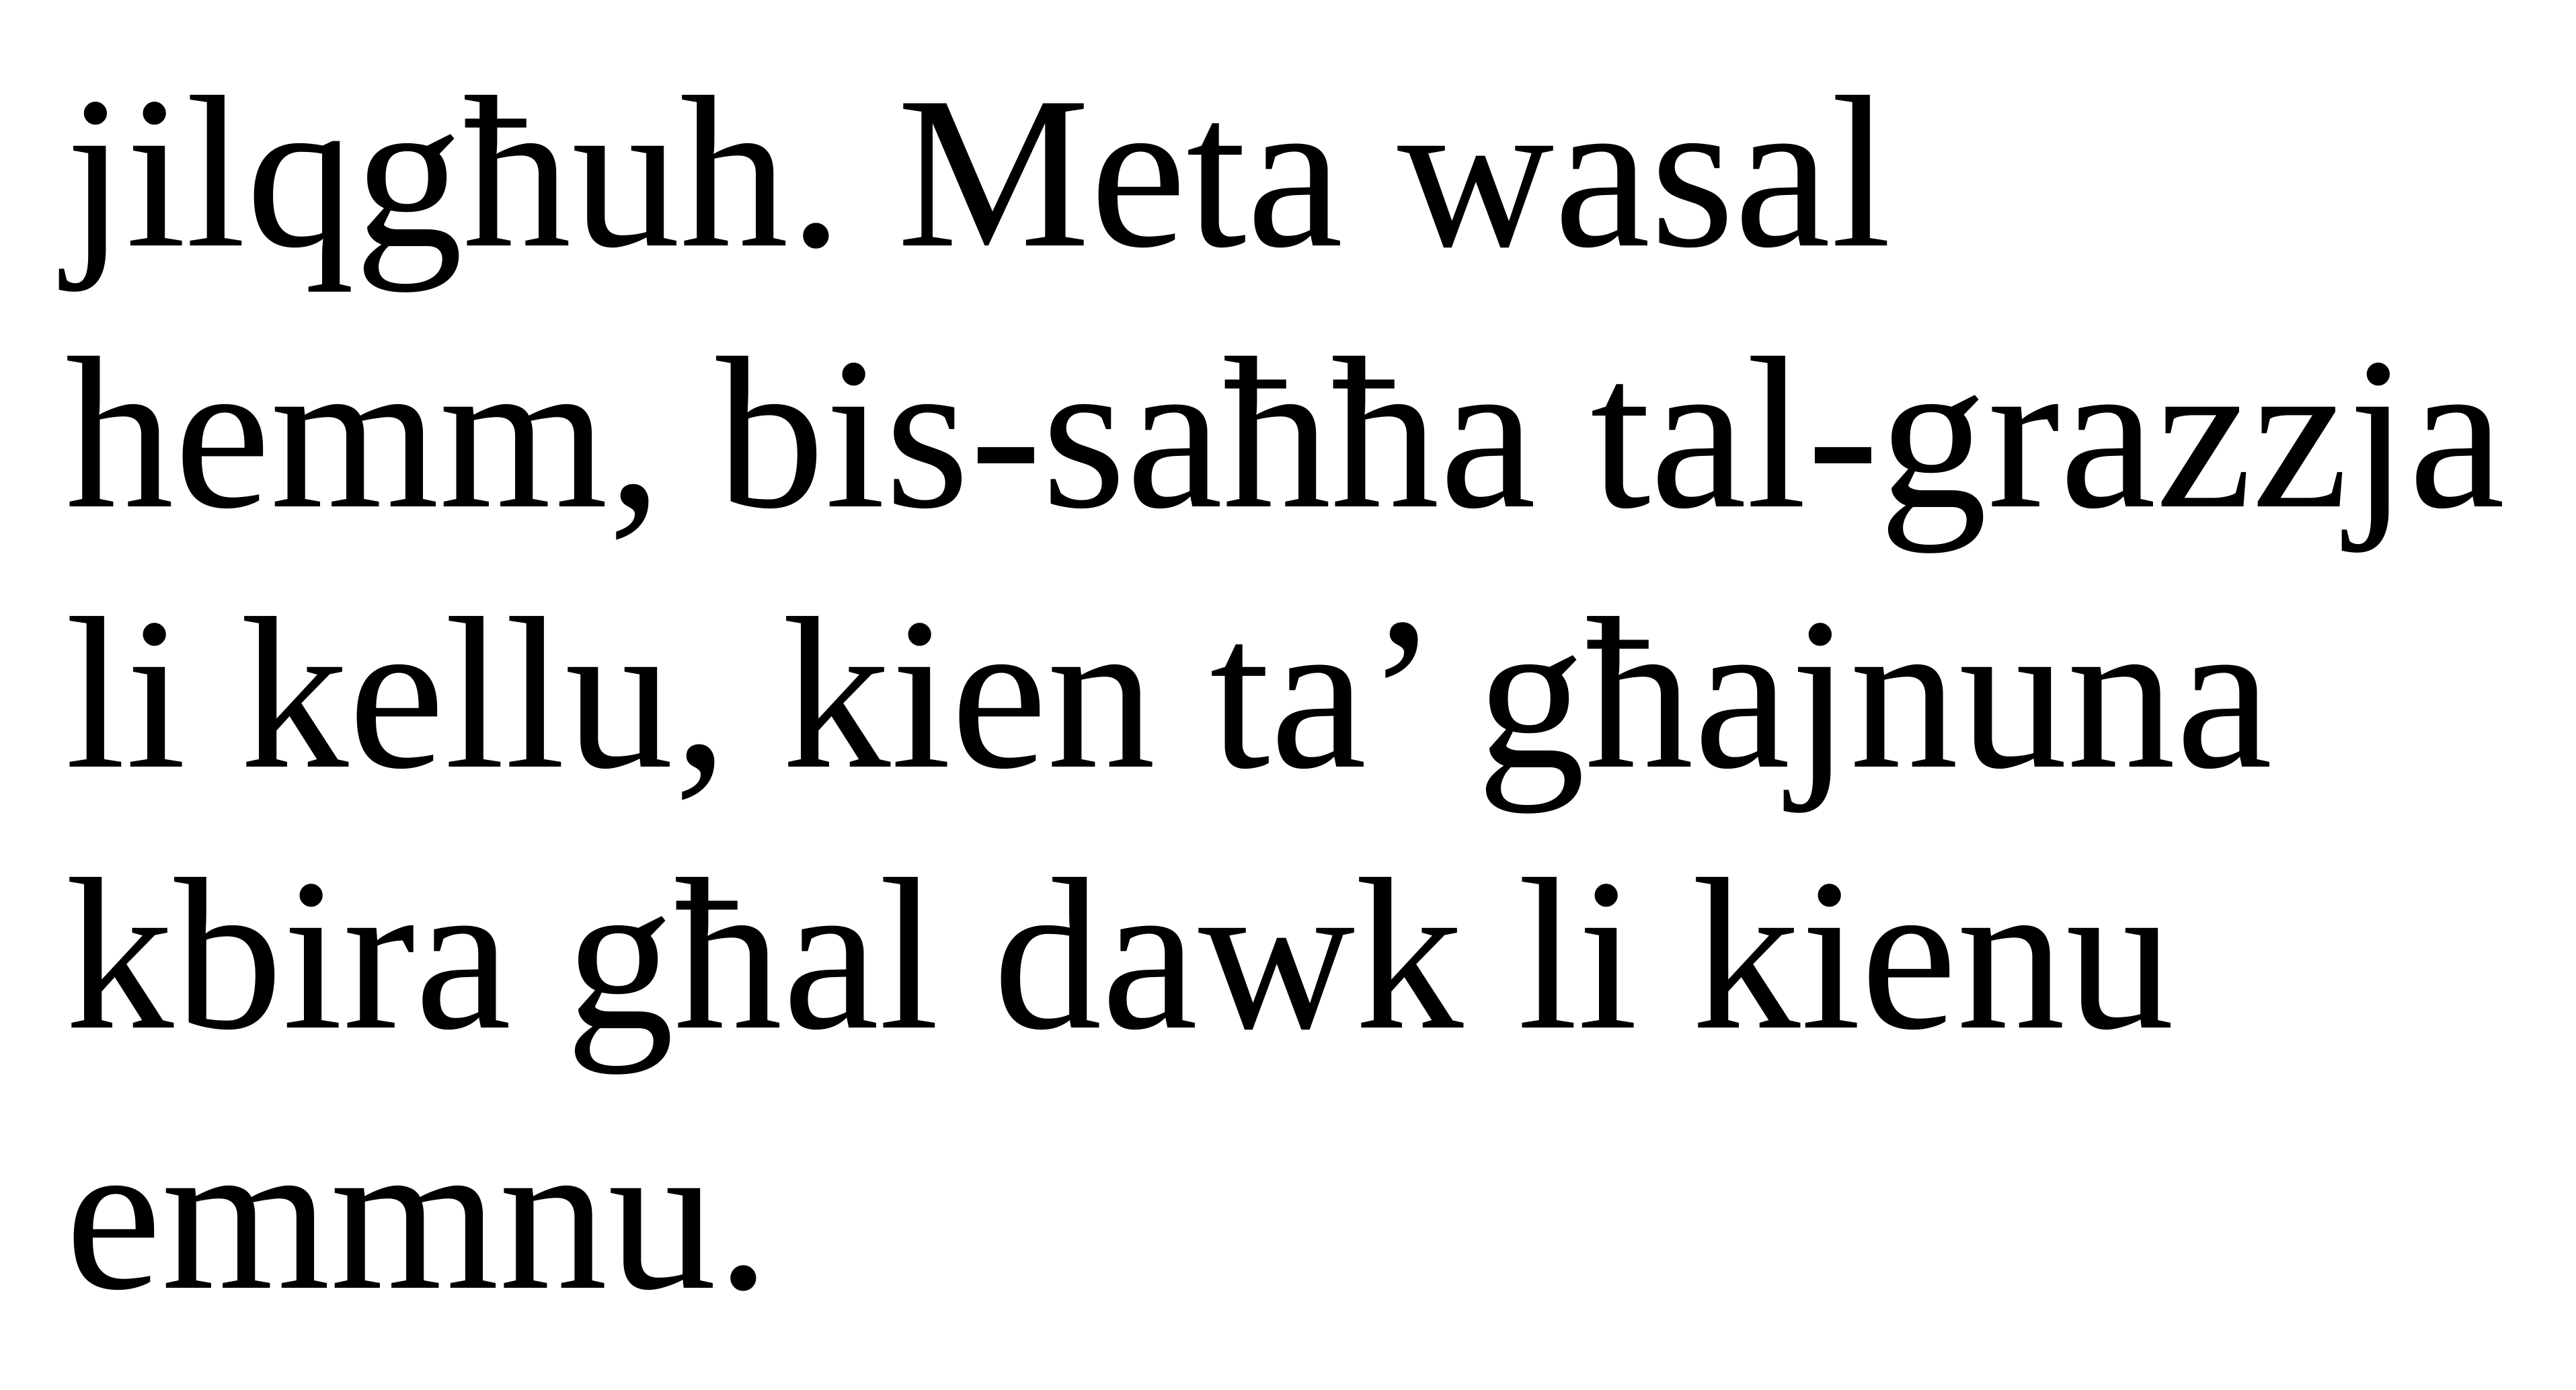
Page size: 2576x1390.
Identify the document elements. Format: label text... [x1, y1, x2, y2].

text_box jilqgħuh. Meta wasal hemm, bis-saħħa tal-grazzja li kellu, kien ta’ għajnuna kbira għal dawk li kienu emmnu. [42, 17, 2541, 1343]
